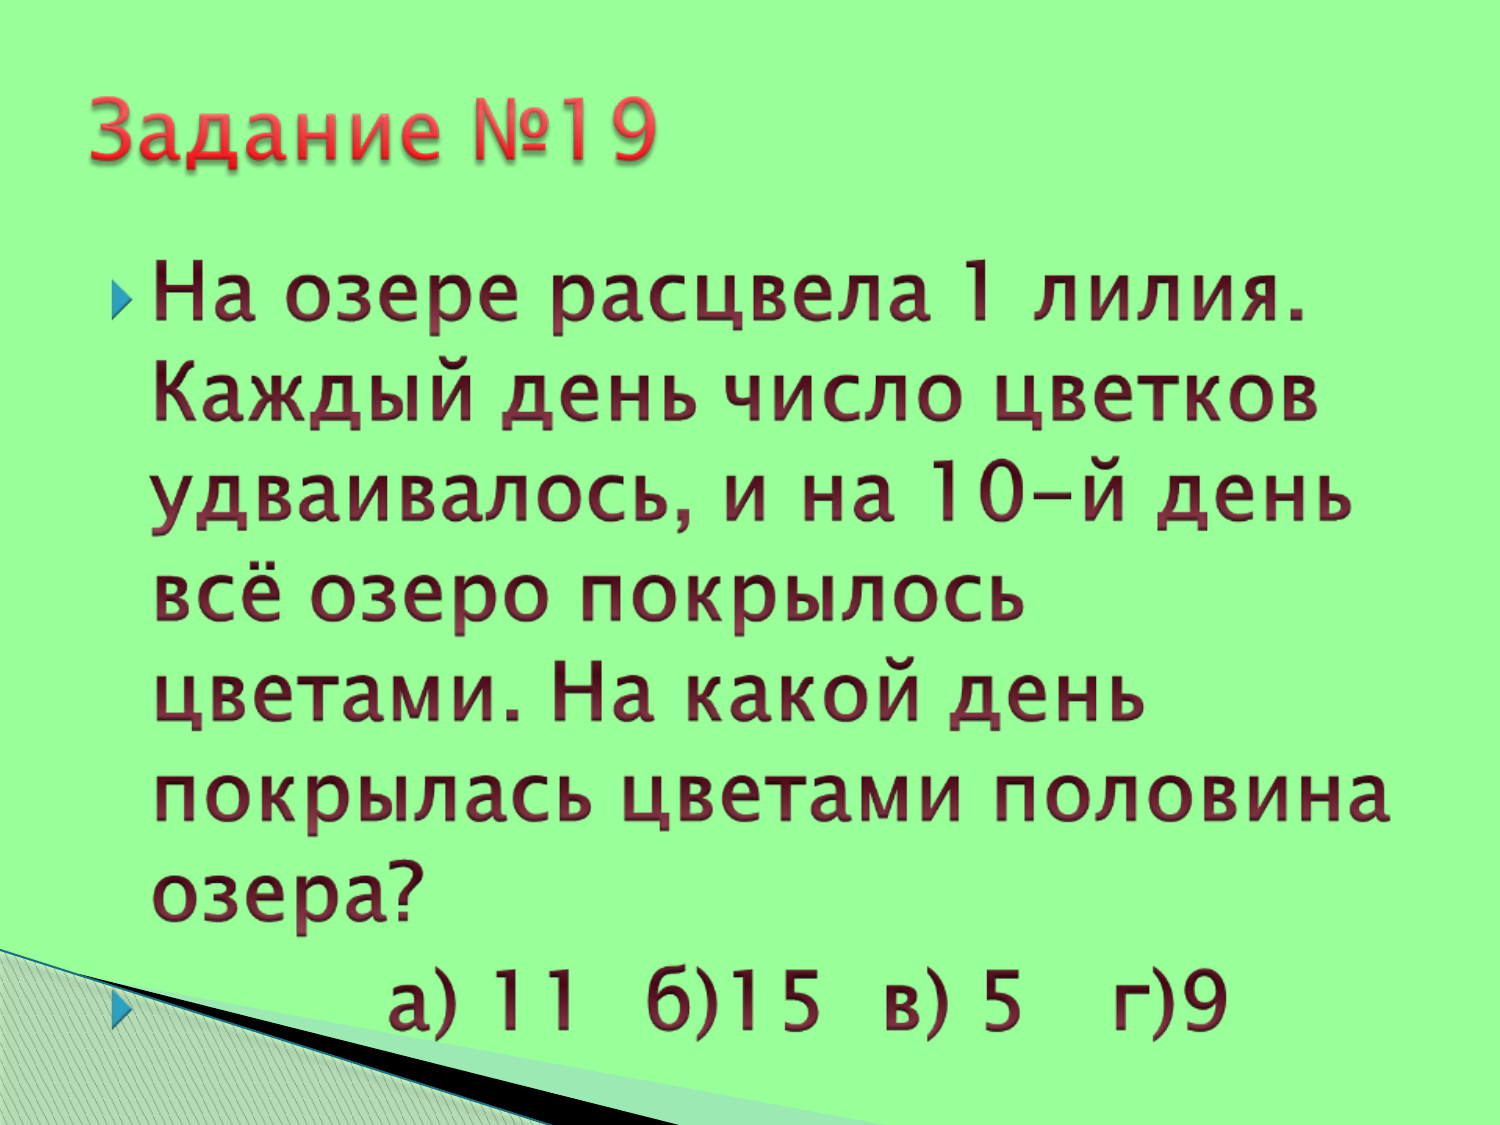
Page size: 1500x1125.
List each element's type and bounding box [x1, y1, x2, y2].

title [29, 43, 1427, 235]
list [73, 224, 1466, 1060]
